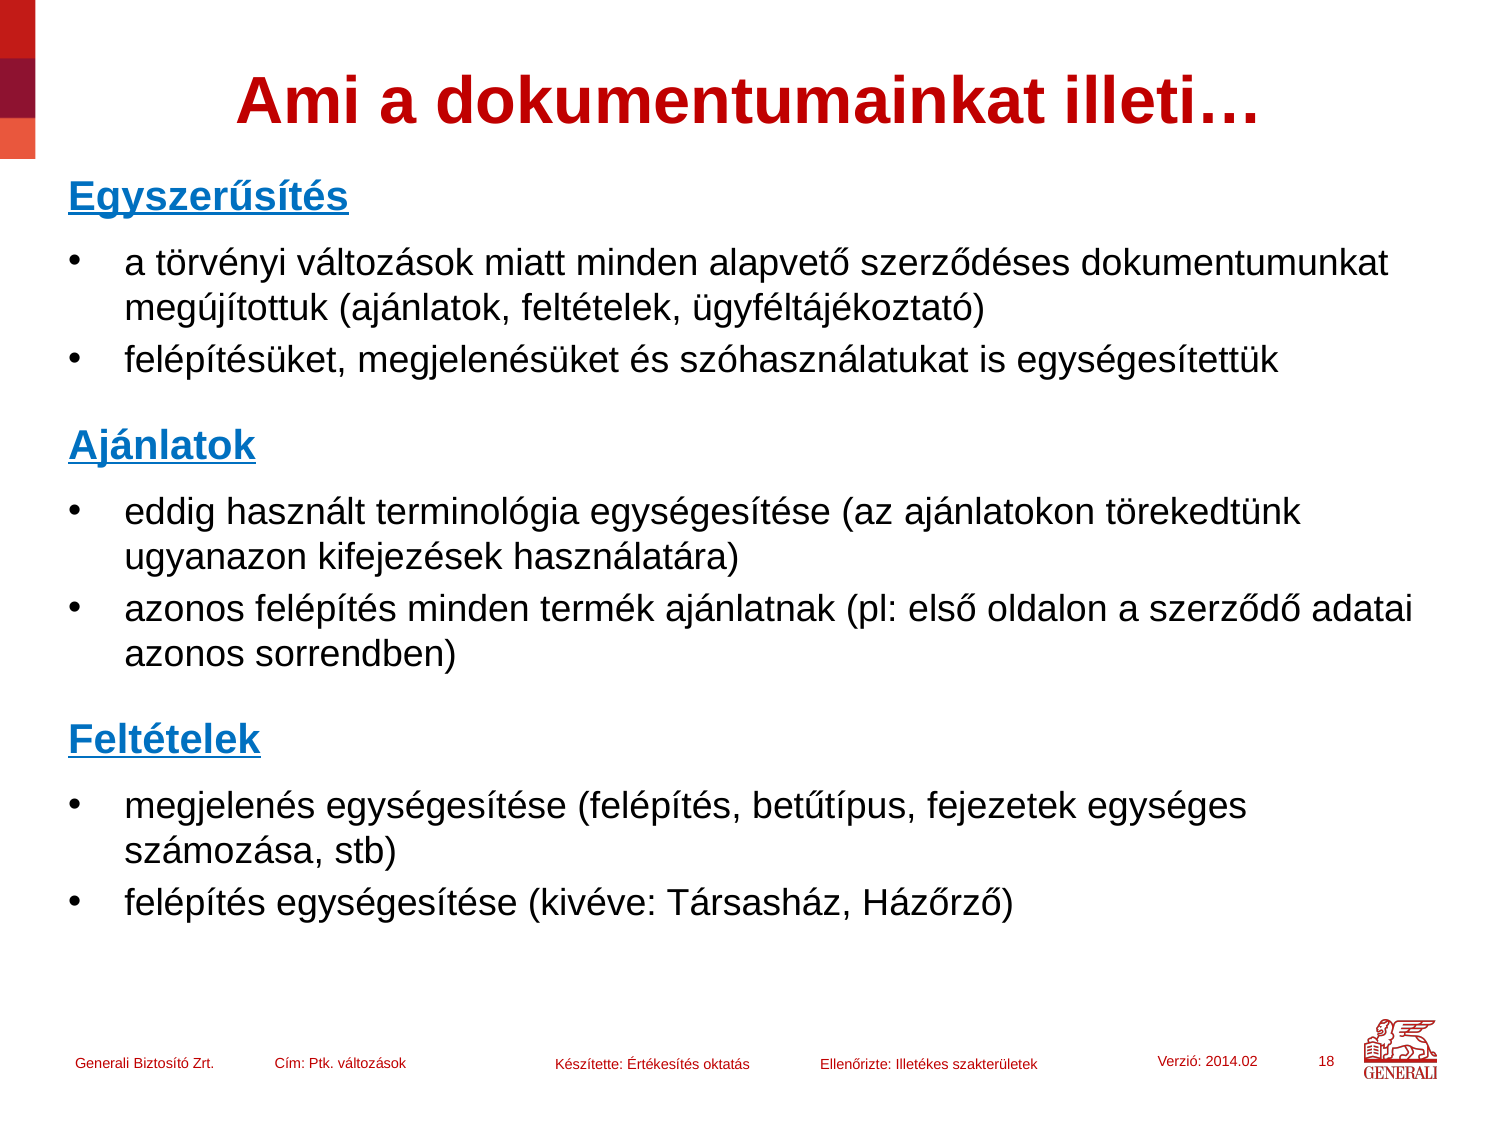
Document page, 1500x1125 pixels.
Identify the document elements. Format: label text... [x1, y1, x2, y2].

title Ami a dokumentumainkat illeti… [74, 44, 1426, 150]
list Egyszerűsítés a törvényi változások miatt minden alapvető szerződéses dokumentumunkat megújítottuk (ajánlatok, feltételek, ügyféltájékoztató) felépítésüket, megjelenésüket és szóhasználatukat is egységesítettük Ajánlatok eddig használt terminológia egységesítése (az ajánlatokon törekedtünk ugyanazon kifejezések használatára) azonos felépítés minden termék ajánlatnak (pl: első oldalon a szerződő adatai azonos sorrendben) Feltételek megjelenés egységesítése (felépítés, betűtípus, fejezetek egységes számozása, stb) felépítés egységesítése (kivéve: Társasház, Házőrző) [52, 160, 1459, 1006]
